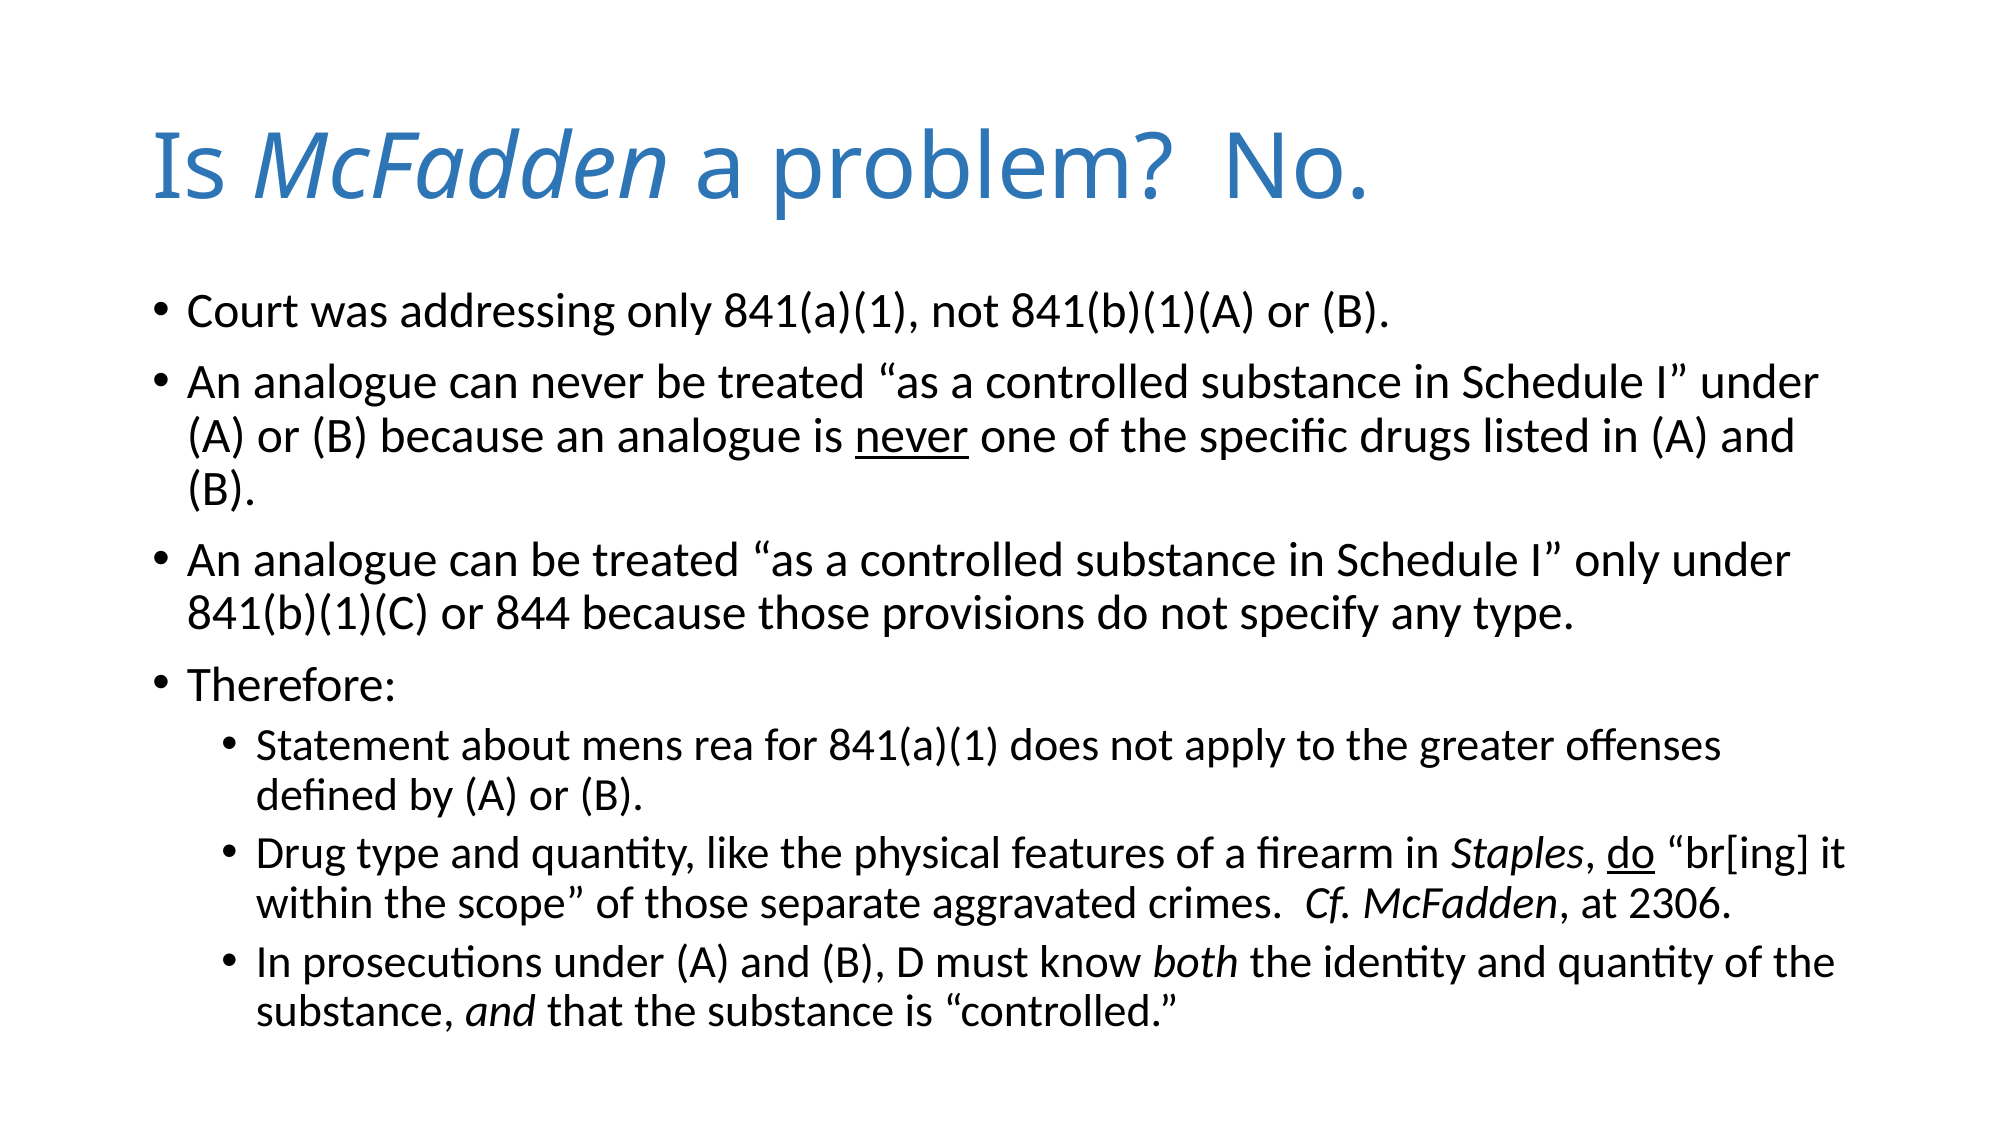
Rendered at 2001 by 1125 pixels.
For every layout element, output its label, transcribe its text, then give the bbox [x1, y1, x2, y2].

list Court was addressing only 841(a)(1), not 841(b)(1)(A) or (B). An analogue can never be treated “as a controlled substance in Schedule I” under (A) or (B) because an analogue is never one of the specific drugs listed in (A) and (B). An analogue can be treated “as a controlled substance in Schedule I” only under 841(b)(1)(C) or 844 because those provisions do not specify any type. Therefore: Statement about mens rea for 841(a)(1) does not apply to the greater offenses defined by (A) or (B). Drug type and quantity, like the physical features of a firearm in Staples, do “br[ing] it within the scope” of those separate aggravated crimes. Cf. McFadden, at 2306. In prosecutions under (A) and (B), D must know both the identity and quantity of the substance, and that the substance is “controlled.” [137, 277, 1863, 1059]
title Is McFadden a problem? No. [137, 59, 1863, 277]
